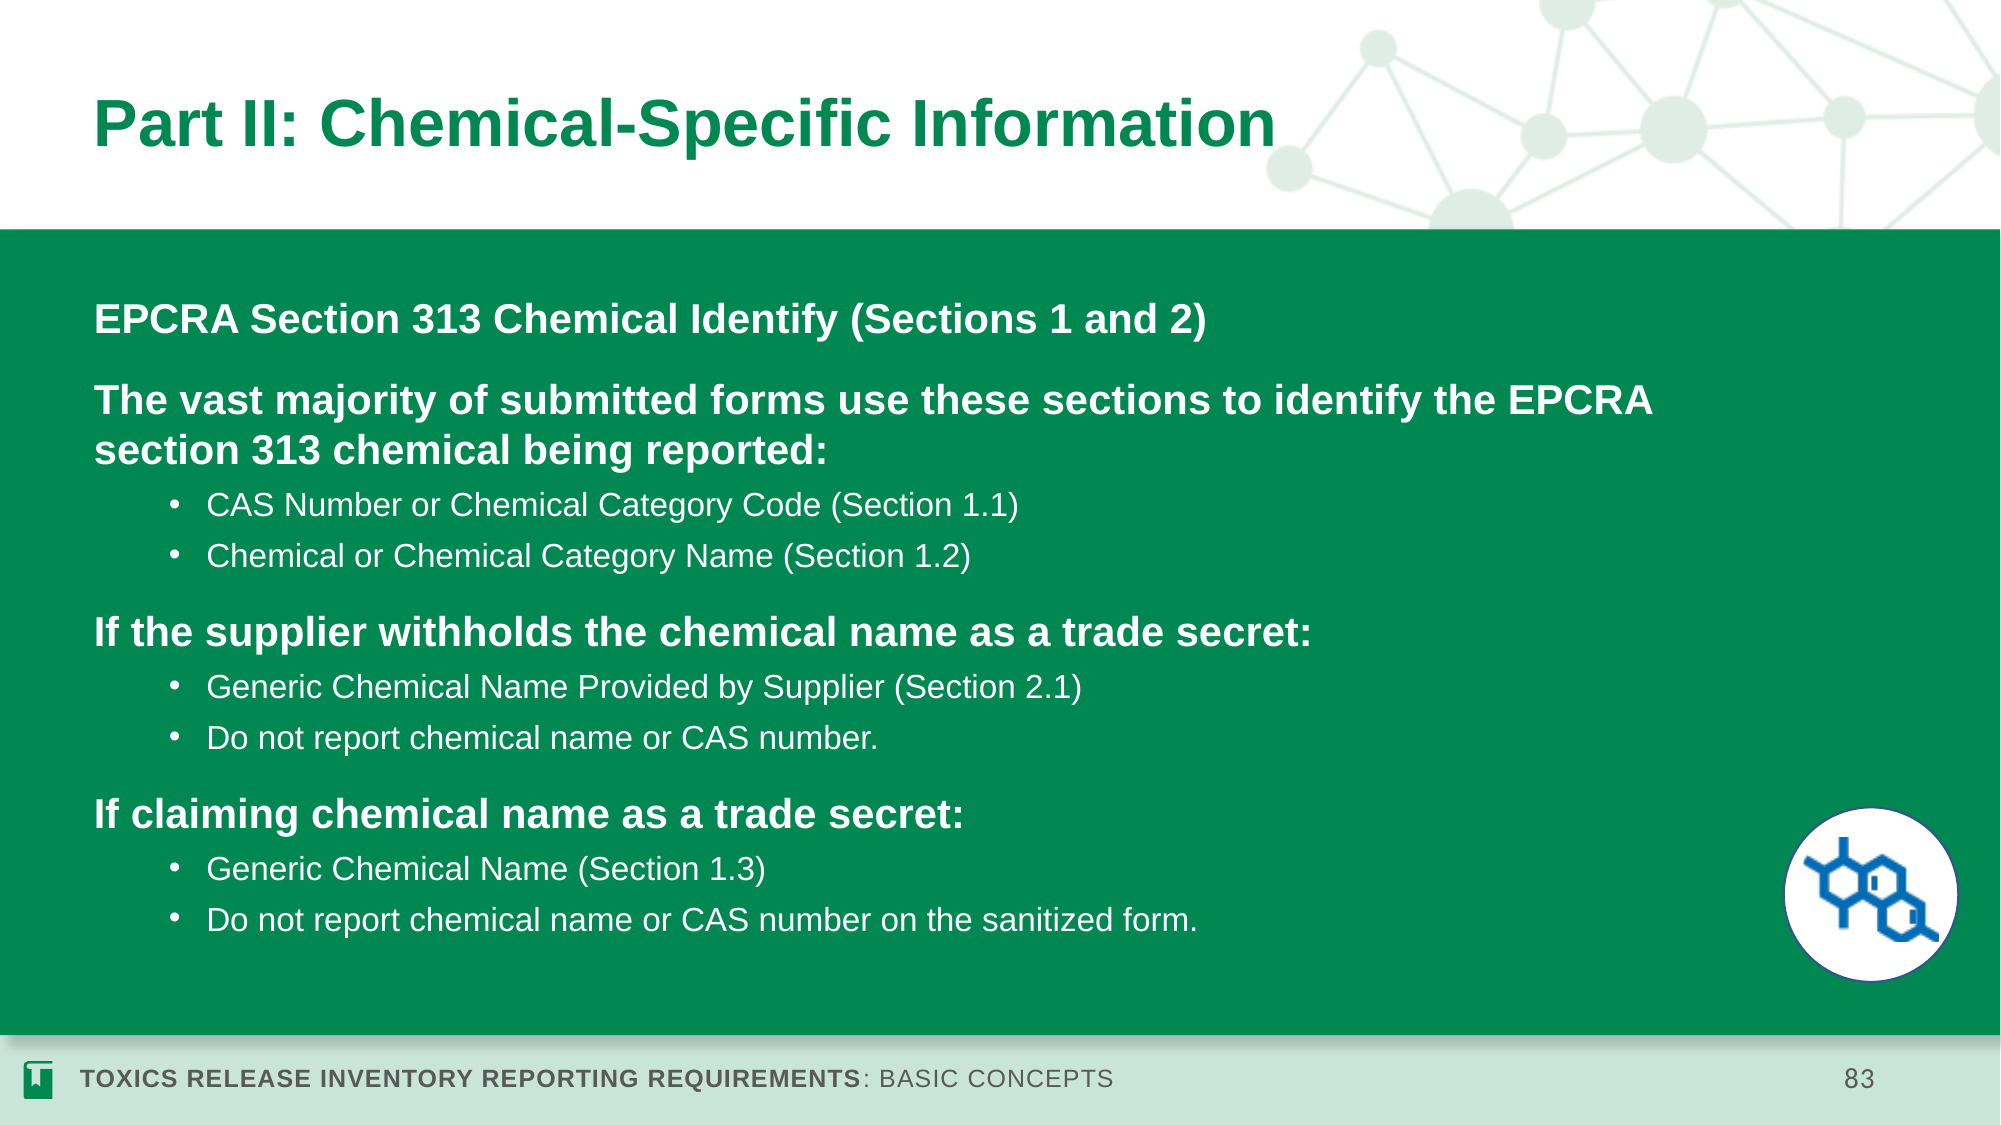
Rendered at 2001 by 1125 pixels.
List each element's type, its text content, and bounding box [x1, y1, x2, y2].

picture [1803, 837, 1939, 942]
list EPCRA Section 313 Chemical Identify (Sections 1 and 2) The vast majority of submitted forms use these sections to identify the EPCRA section 313 chemical being reported: CAS Number or Chemical Category Code (Section 1.1) Chemical or Chemical Category Name (Section 1.2) If the supplier withholds the chemical name as a trade secret: Generic Chemical Name Provided by Supplier (Section 2.1) Do not report chemical name or CAS number. If claiming chemical name as a trade secret: Generic Chemical Name (Section 1.3) Do not report chemical name or CAS number on the sanitized form. [78, 284, 1689, 941]
title Part II: Chemical-Specific Information [78, 63, 1890, 186]
text_box v [1782, 838, 1960, 983]
text_box v [1804, 806, 1938, 837]
